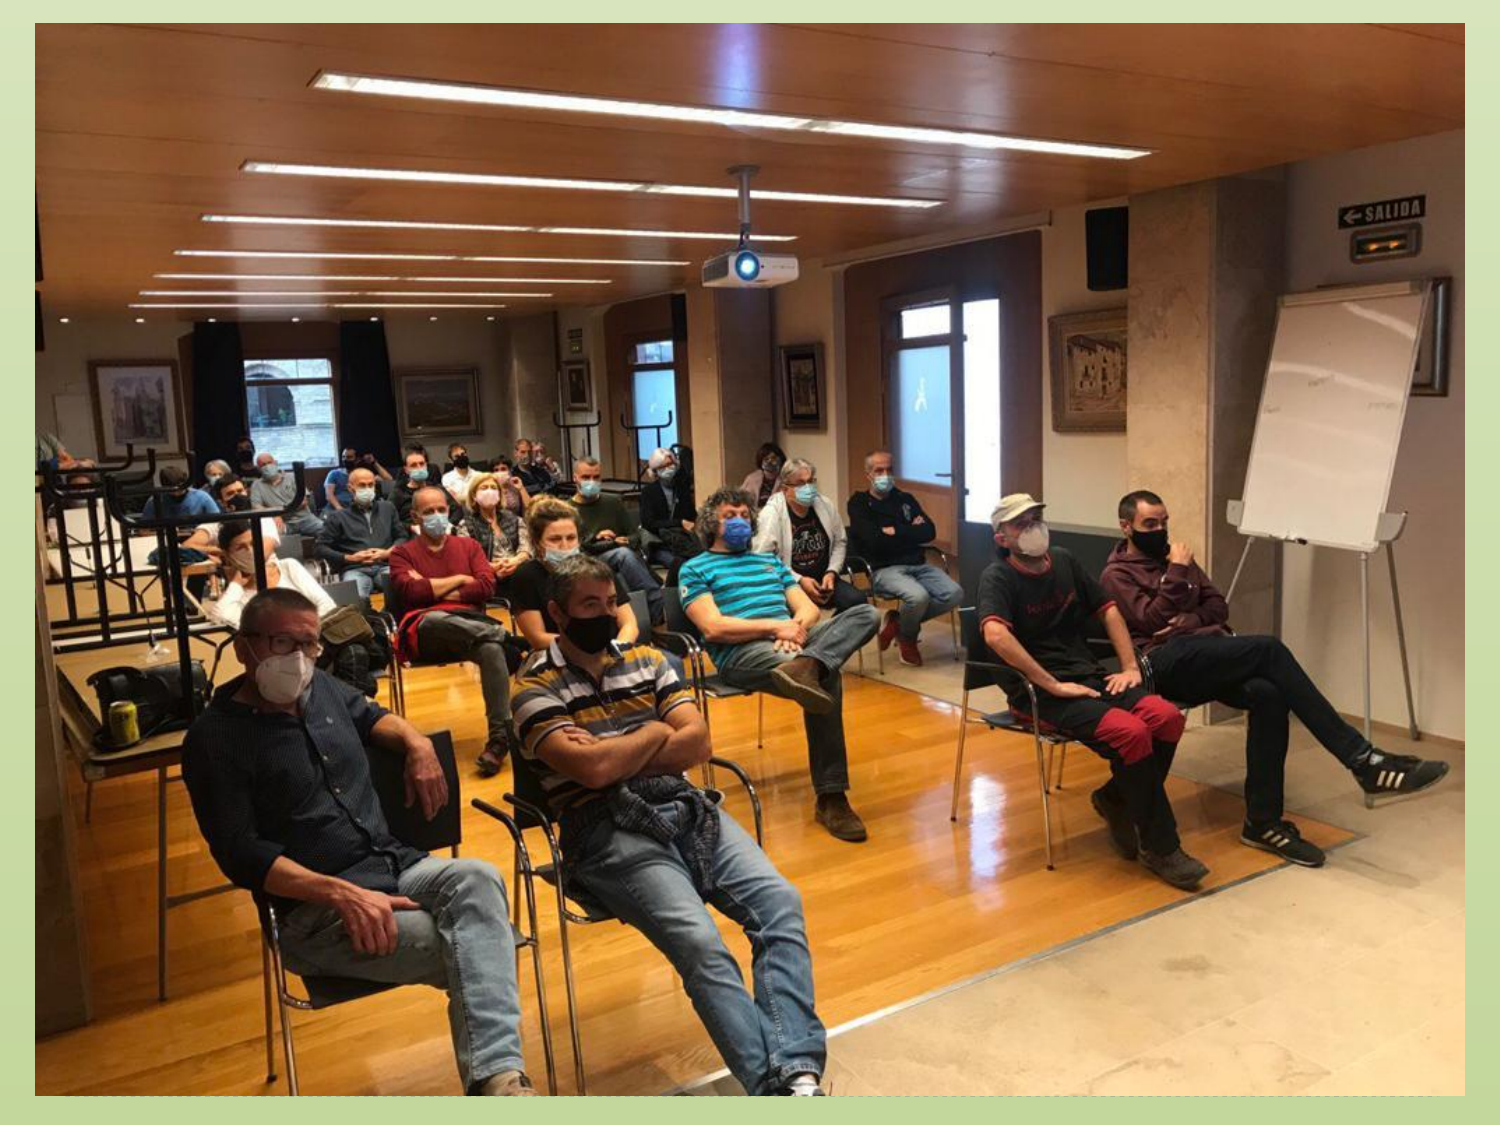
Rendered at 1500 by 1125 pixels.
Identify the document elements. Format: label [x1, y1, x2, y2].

list [34, 23, 1466, 1096]
